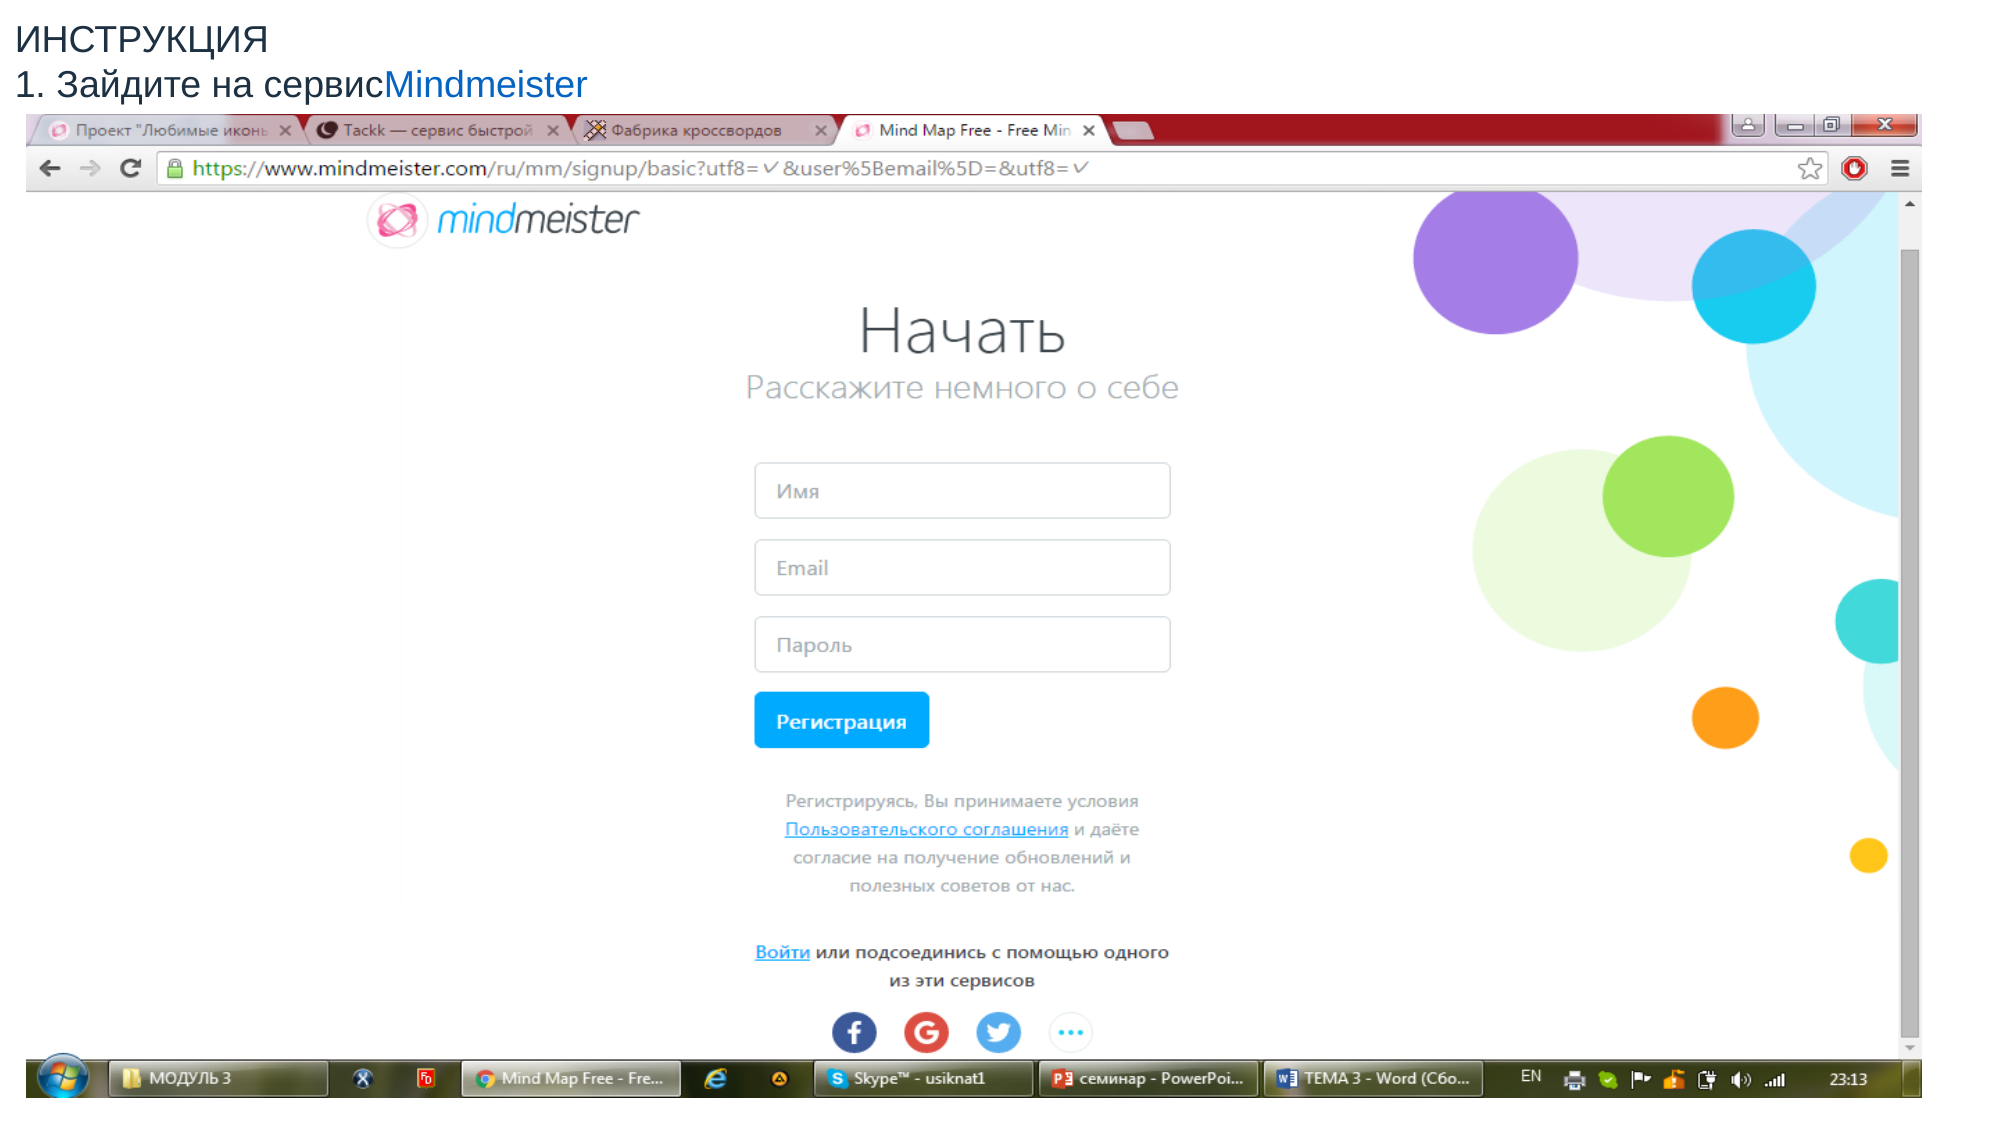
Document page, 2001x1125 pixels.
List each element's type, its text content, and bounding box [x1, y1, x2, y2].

text_box ИНСТРУКЦИЯ 1. Зайдите на сервисMindmeister [0, 8, 1000, 113]
picture [59, 1093, 68, 1098]
picture [26, 114, 1922, 1098]
